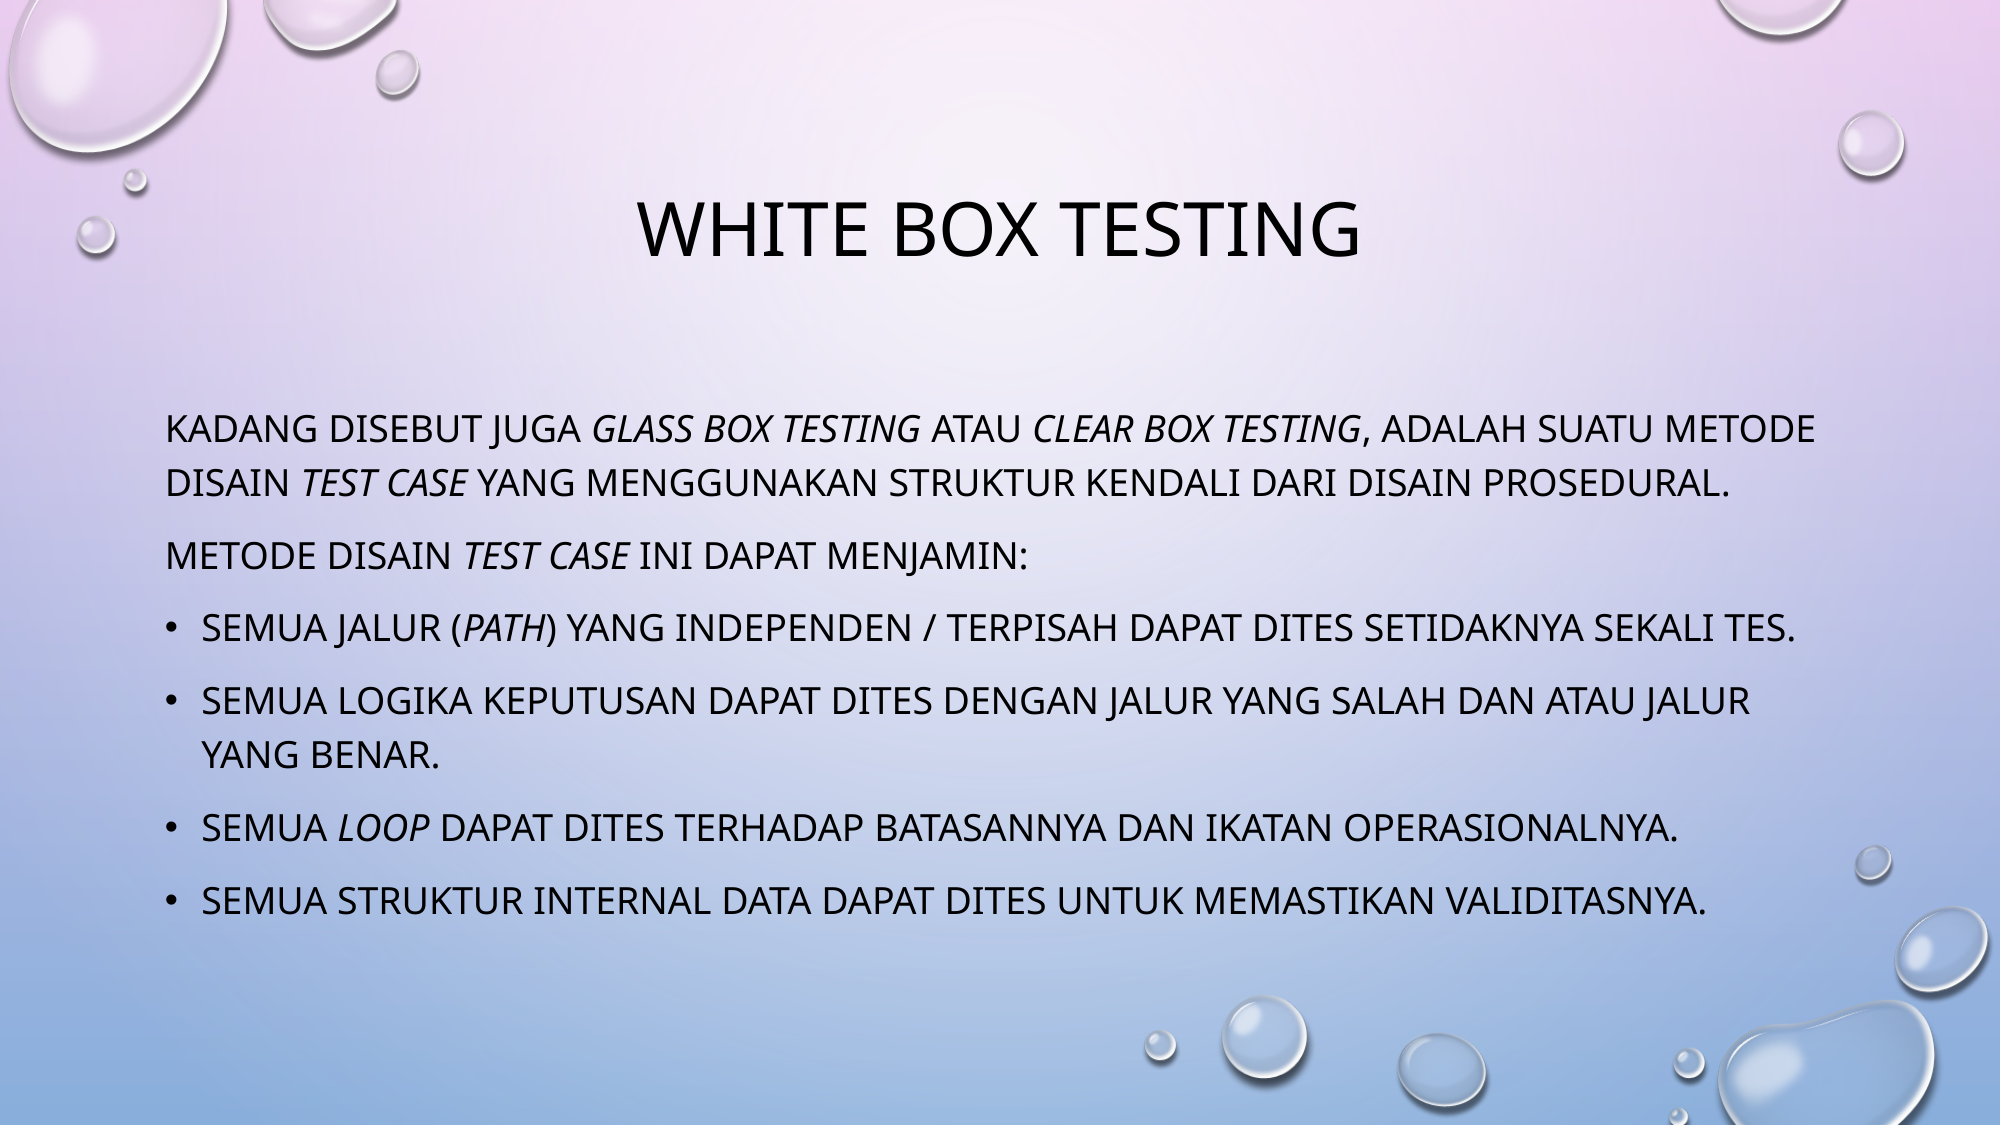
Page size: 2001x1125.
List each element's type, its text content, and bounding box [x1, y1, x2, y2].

list Kadang disebut juga glass box testing atau clear box testing, adalah suatu metode disain test case yang menggunakan struktur kendali dari disain prosedural. Metode disain test case ini dapat menjamin: Semua jalur (path) yang independen / terpisah dapat dites setidaknya sekali tes. Semua logika keputusan dapat dites dengan jalur yang salah dan atau jalur yang benar. Semua loop dapat dites terhadap batasannya dan ikatan operasionalnya. Semua struktur internal data dapat dites untuk memastikan validitasnya. [149, 388, 1850, 950]
picture [0, 0, 2000, 1125]
title WHITE BOX TESTING [149, 101, 1851, 364]
